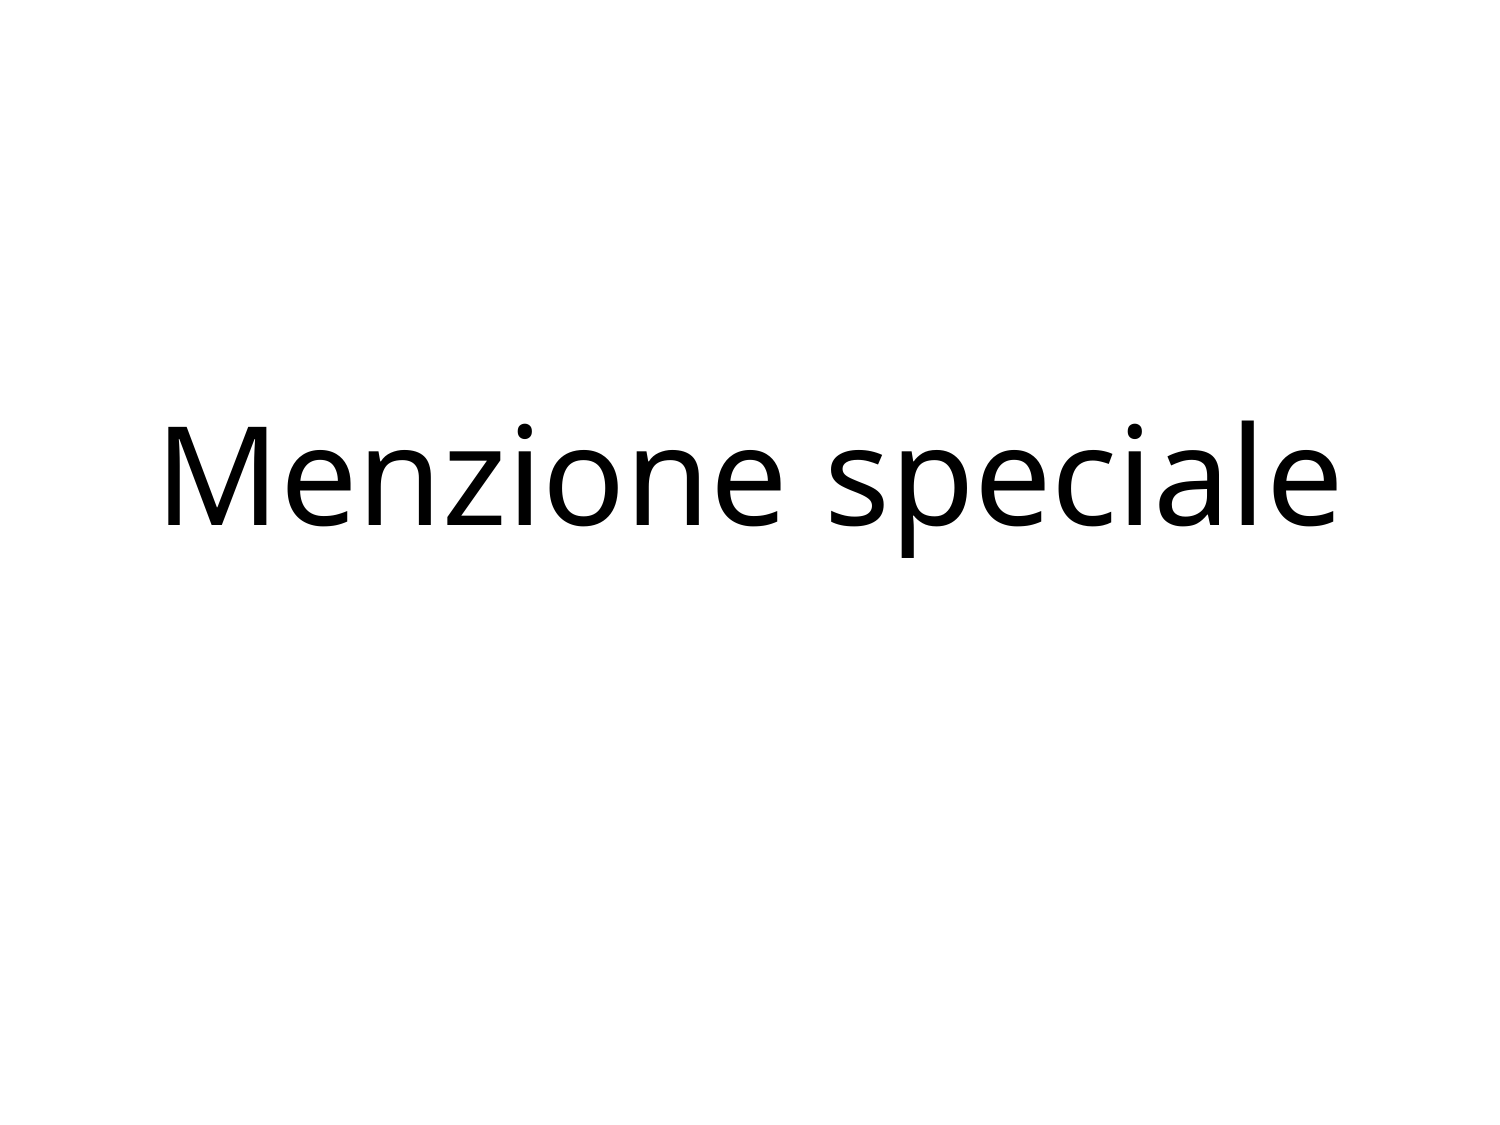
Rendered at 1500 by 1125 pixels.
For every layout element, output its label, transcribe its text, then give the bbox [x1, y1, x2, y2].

title Menzione speciale [112, 349, 1388, 591]
